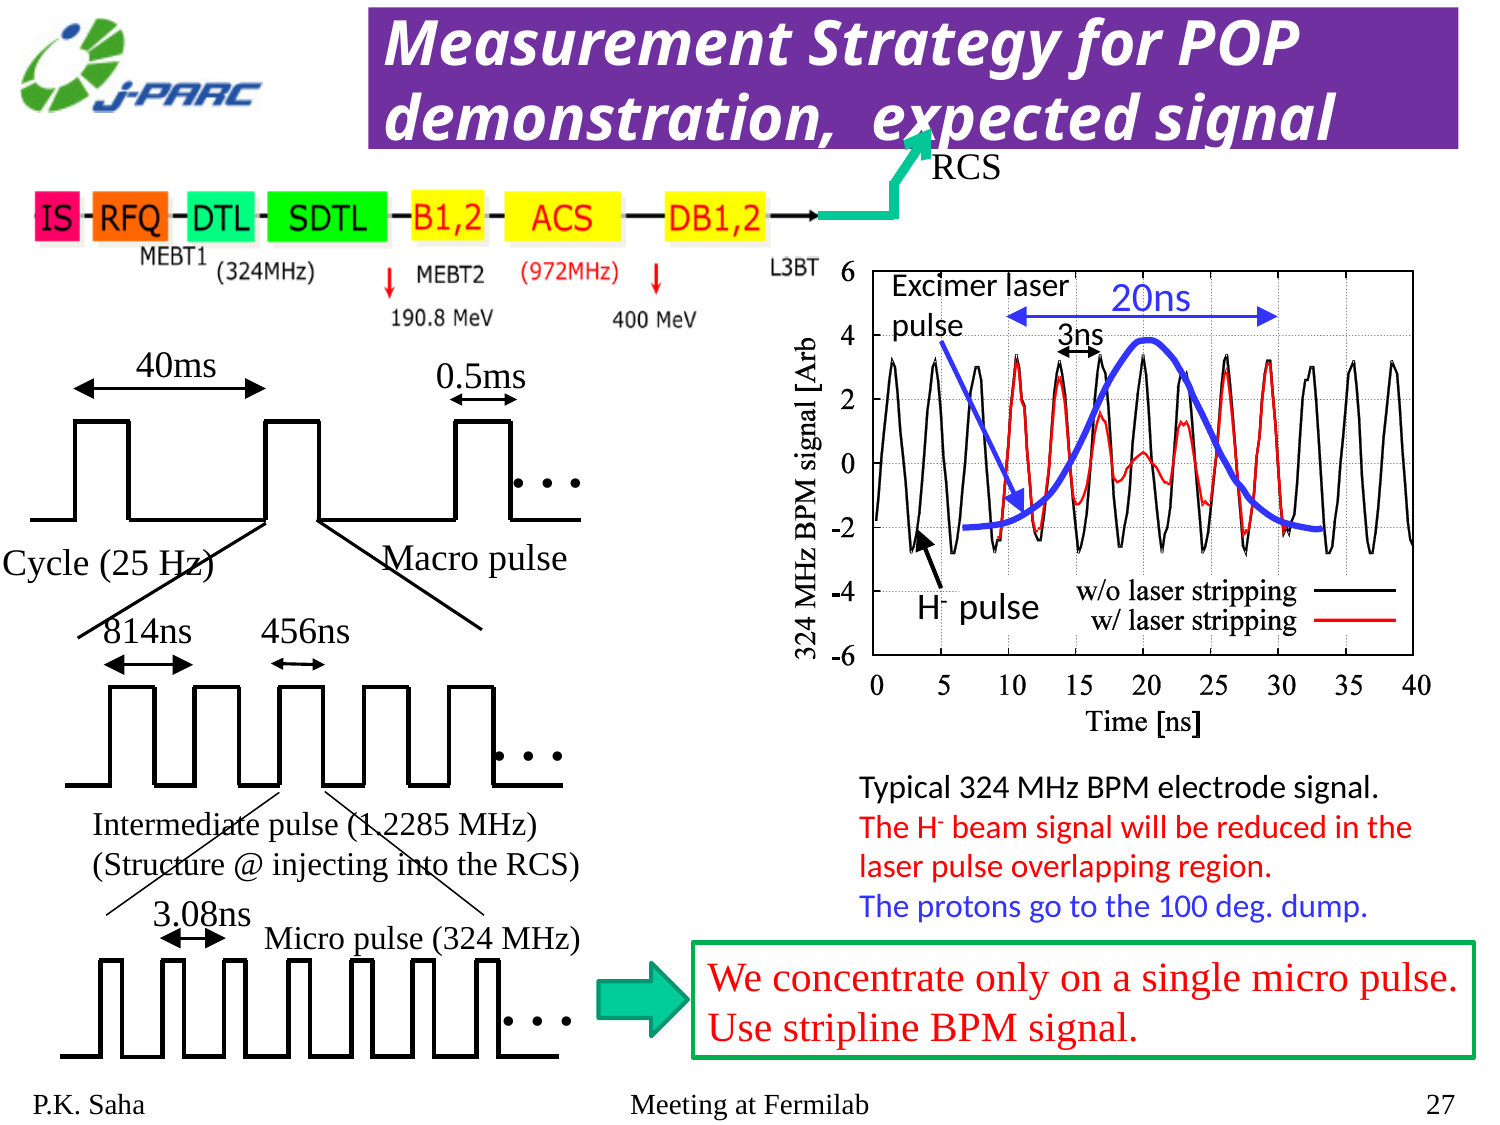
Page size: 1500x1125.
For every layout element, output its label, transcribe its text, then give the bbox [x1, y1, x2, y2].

picture [20, 18, 263, 113]
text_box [17, 127, 1003, 1059]
title Measurement Strategy for POP demonstration, expected signal [368, 7, 1459, 150]
footer Meeting at Fermilab [512, 1077, 988, 1125]
slide_number 27 [1157, 1077, 1471, 1125]
slide_number P.K. Saha [17, 1077, 331, 1125]
text_box We concentrate only on a single micro pulse. Use stripline BPM signal. [1006, 942, 1475, 1058]
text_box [1006, 255, 1459, 935]
